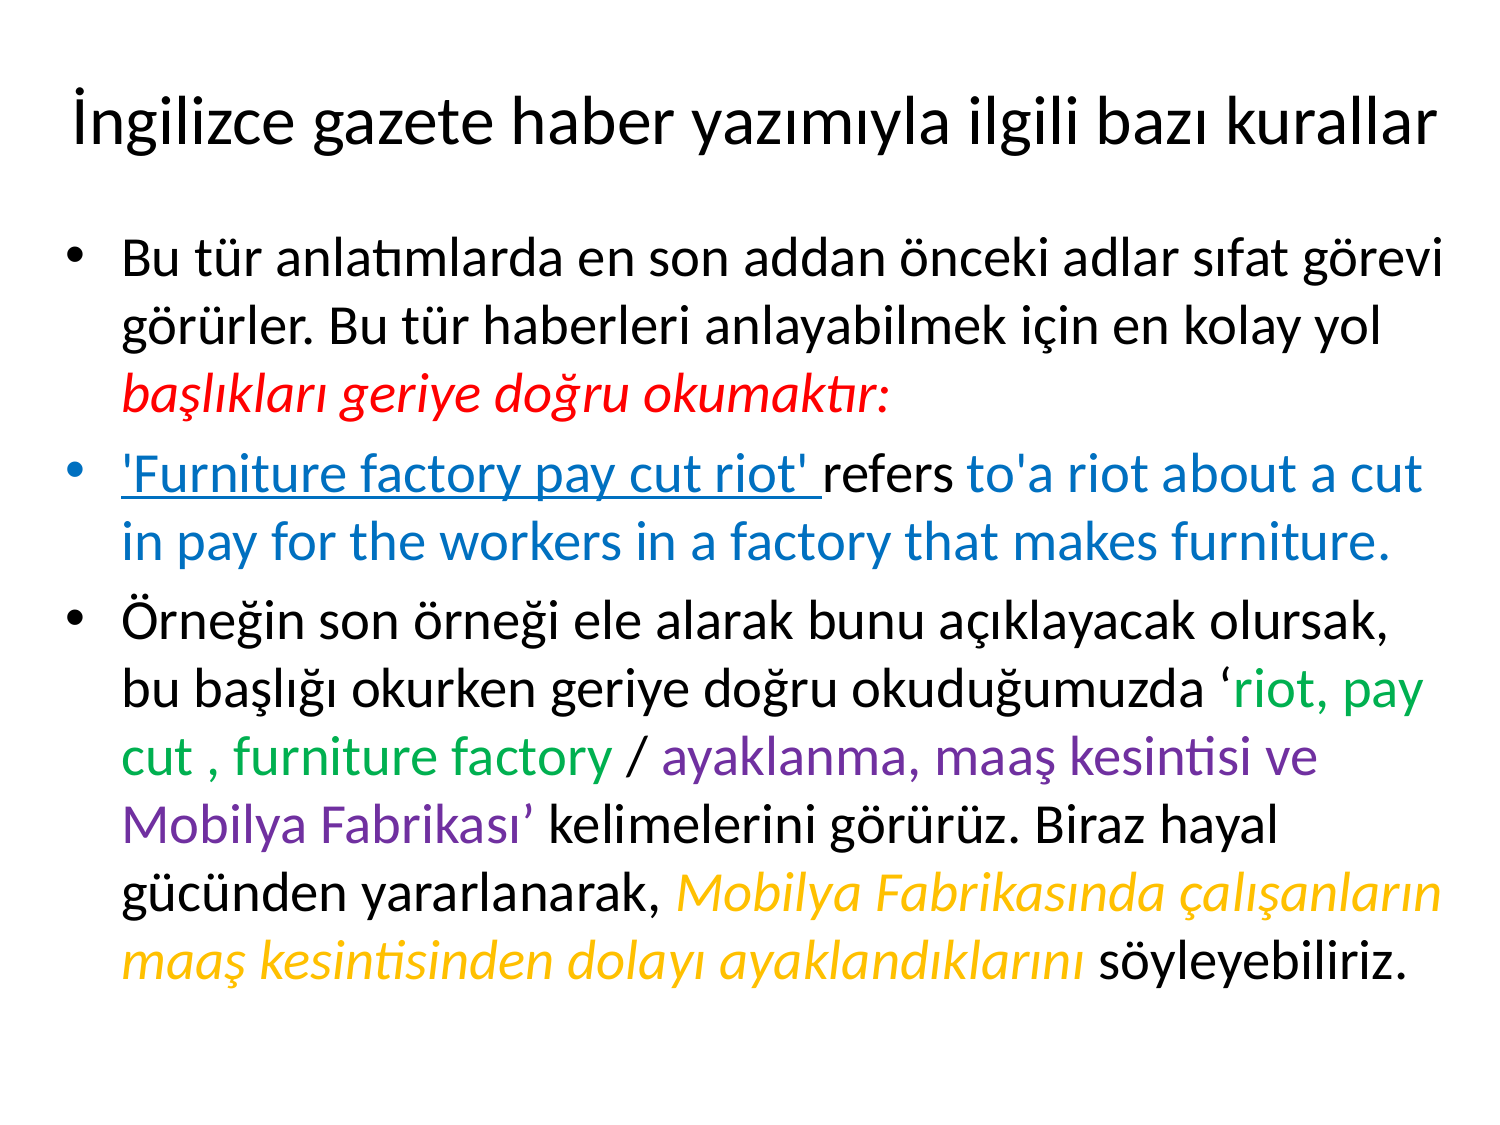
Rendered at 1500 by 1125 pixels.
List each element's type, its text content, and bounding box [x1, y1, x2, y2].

title İngilizce gazete haber yazımıyla ilgili bazı kurallar [24, 45, 1488, 188]
list Bu tür anlatımlarda en son addan önceki adlar sıfat görevi görürler. Bu tür haberleri anlayabilmek için en kolay yol başlıkları geriye doğru okumaktır: 'Furniture factory pay cut riot' refers to'a riot about a cut in pay for the workers in a factory that makes furniture. Örneğin son örneği ele alarak bunu açıklayacak olursak, bu başlığı okurken geriye doğru okuduğumuzda ‘riot, pay cut , furniture factory / ayaklanma, maaş kesintisi ve Mobilya Fabrikası’ kelimelerini görürüz. Biraz hayal gücünden yararlanarak, Mobilya Fabrikasında çalışanların maaş kesintisinden dolayı ayaklandıklarını söyleyebiliriz. [50, 212, 1463, 1063]
